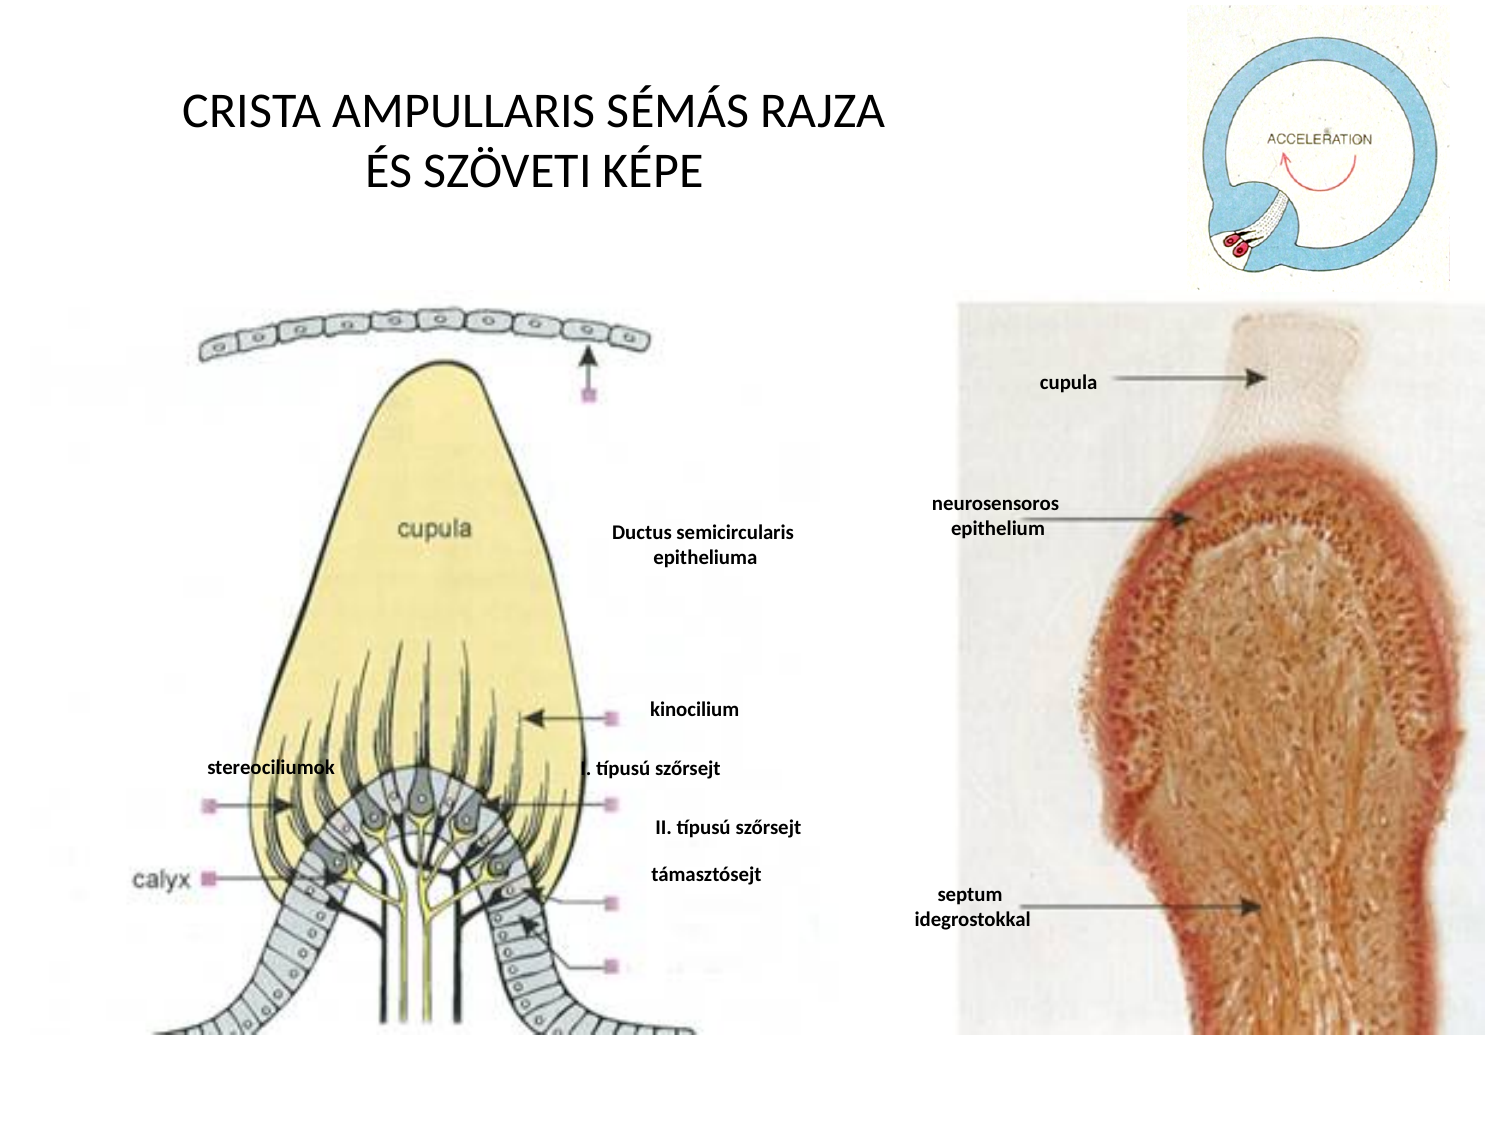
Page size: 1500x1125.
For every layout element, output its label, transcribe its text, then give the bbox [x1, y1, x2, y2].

text_box CRISTA AMPULLARIS SÉMÁS RAJZA ÉS SZÖVETI KÉPE [0, 70, 1069, 205]
picture [0, 4, 1485, 1036]
